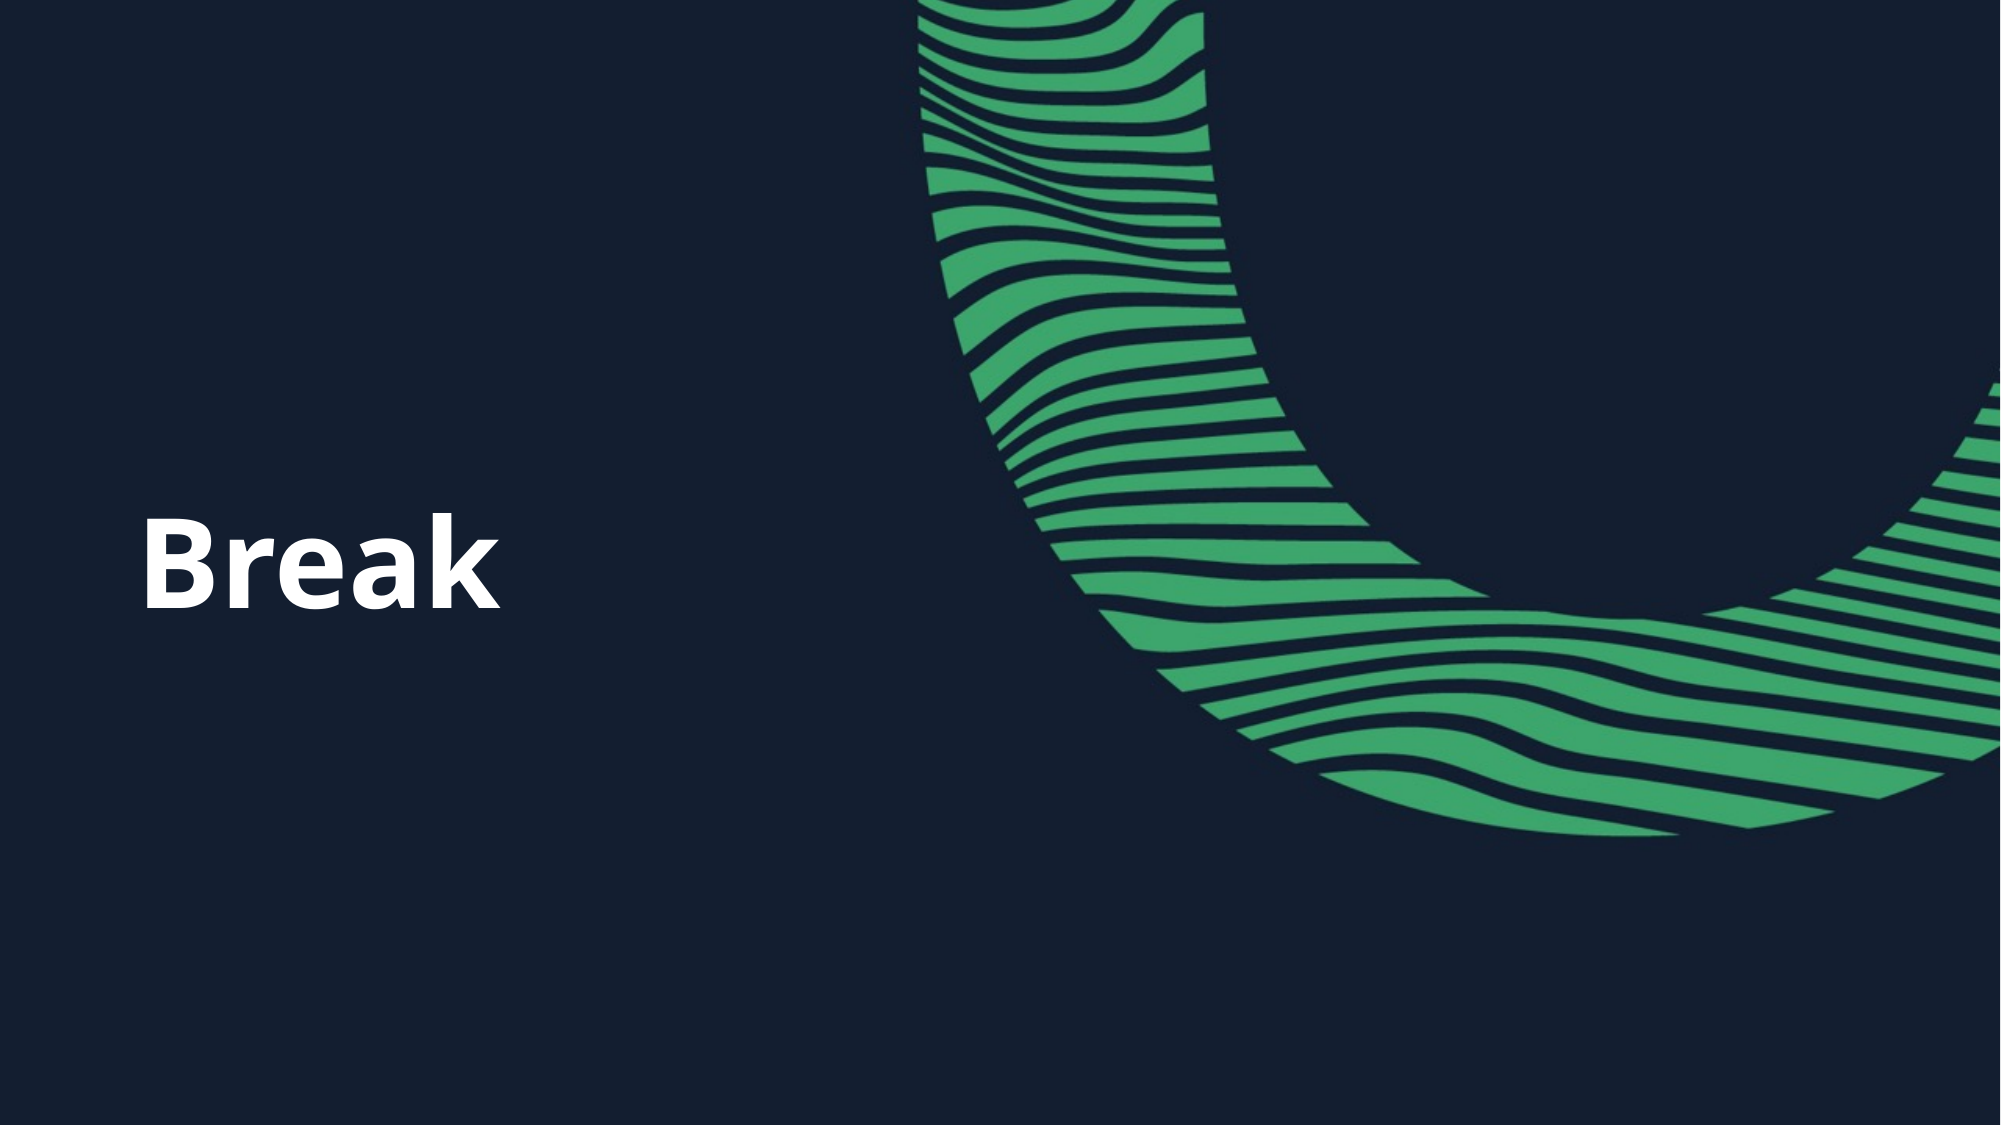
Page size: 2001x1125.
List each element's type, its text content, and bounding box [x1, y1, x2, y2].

picture [0, 0, 2001, 1125]
text_box Break [121, 423, 955, 702]
